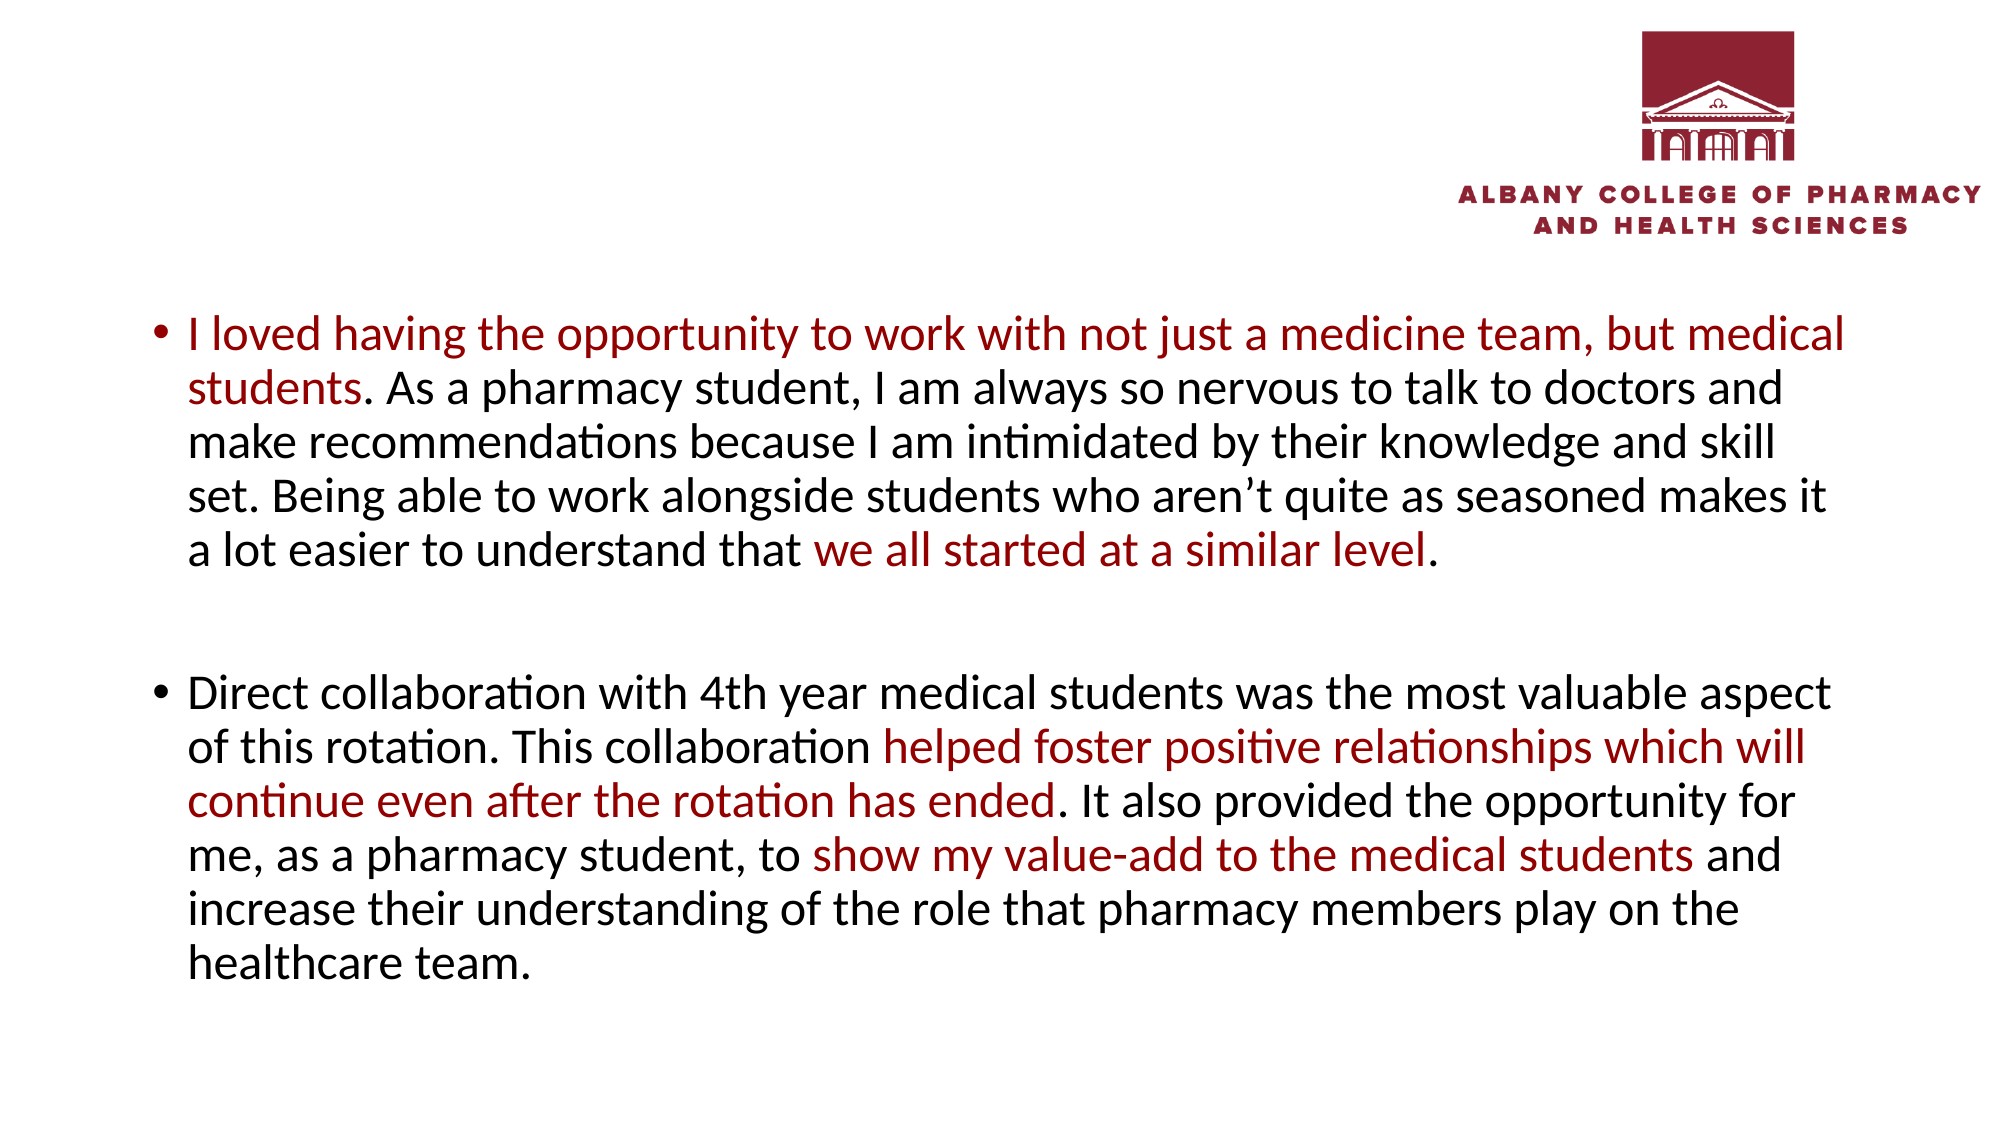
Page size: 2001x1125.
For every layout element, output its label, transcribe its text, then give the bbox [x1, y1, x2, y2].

list I loved having the opportunity to work with not just a medicine team, but medical students. As a pharmacy student, I am always so nervous to talk to doctors and make recommendations because I am intimidated by their knowledge and skill set. Being able to work alongside students who aren’t quite as seasoned makes it a lot easier to understand that we all started at a similar level. Direct collaboration with 4th year medical students was the most valuable aspect of this rotation. This collaboration helped foster positive relationships which will continue even after the rotation has ended. It also provided the opportunity for me, as a pharmacy student, to show my value-add to the medical students and increase their understanding of the role that pharmacy members play on the healthcare team. [137, 299, 1863, 1014]
picture [1435, 0, 2000, 270]
